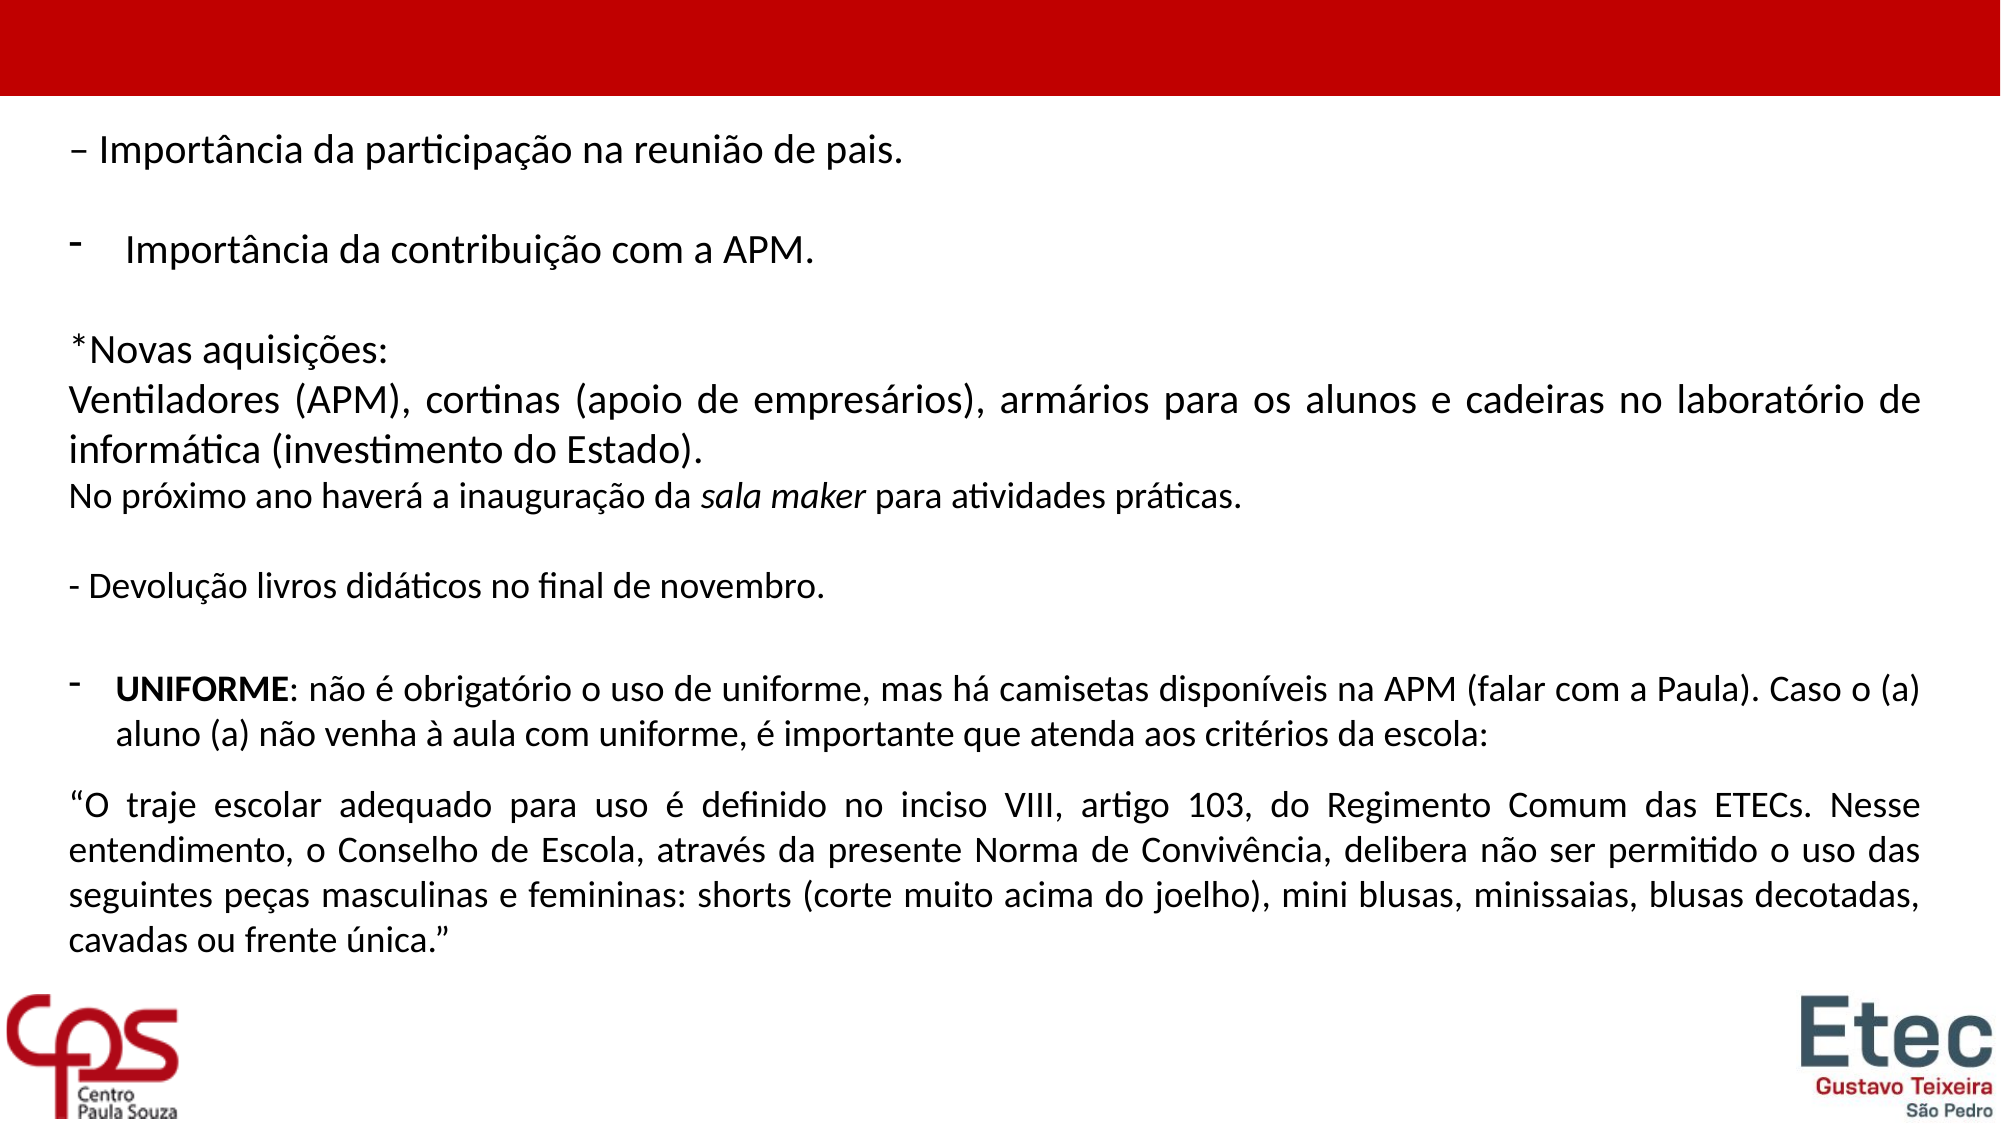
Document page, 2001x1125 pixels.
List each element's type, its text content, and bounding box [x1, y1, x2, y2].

picture [1796, 990, 2000, 1125]
picture [6, 994, 211, 1119]
text_box UNIFORME: não é obrigatório o uso de uniforme, mas há camisetas disponíveis na APM (falar com a Paula). Caso o (a) aluno (a) não venha à aula com uniforme, é importante que atenda aos critérios da escola: “O traje escolar adequado para uso é definido no inciso VIII, artigo 103, do Regimento Comum das ETECs. Nesse entendimento, o Conselho de Escola, através da presente Norma de Convivência, delibera não ser permitido o uso das seguintes peças masculinas e femininas: shorts (corte muito acima do joelho), mini blusas, minissaias, blusas decotadas, cavadas ou frente única.” [54, 656, 1938, 968]
text_box – Importância da participação na reunião de pais. Importância da contribuição com a APM. *Novas aquisições: Ventiladores (APM), cortinas (apoio de empresários), armários para os alunos e cadeiras no laboratório de informática (investimento do Estado). No próximo ano haverá a inauguração da sala maker para atividades práticas. - Devolução livros didáticos no final de novembro. [54, 114, 1938, 614]
